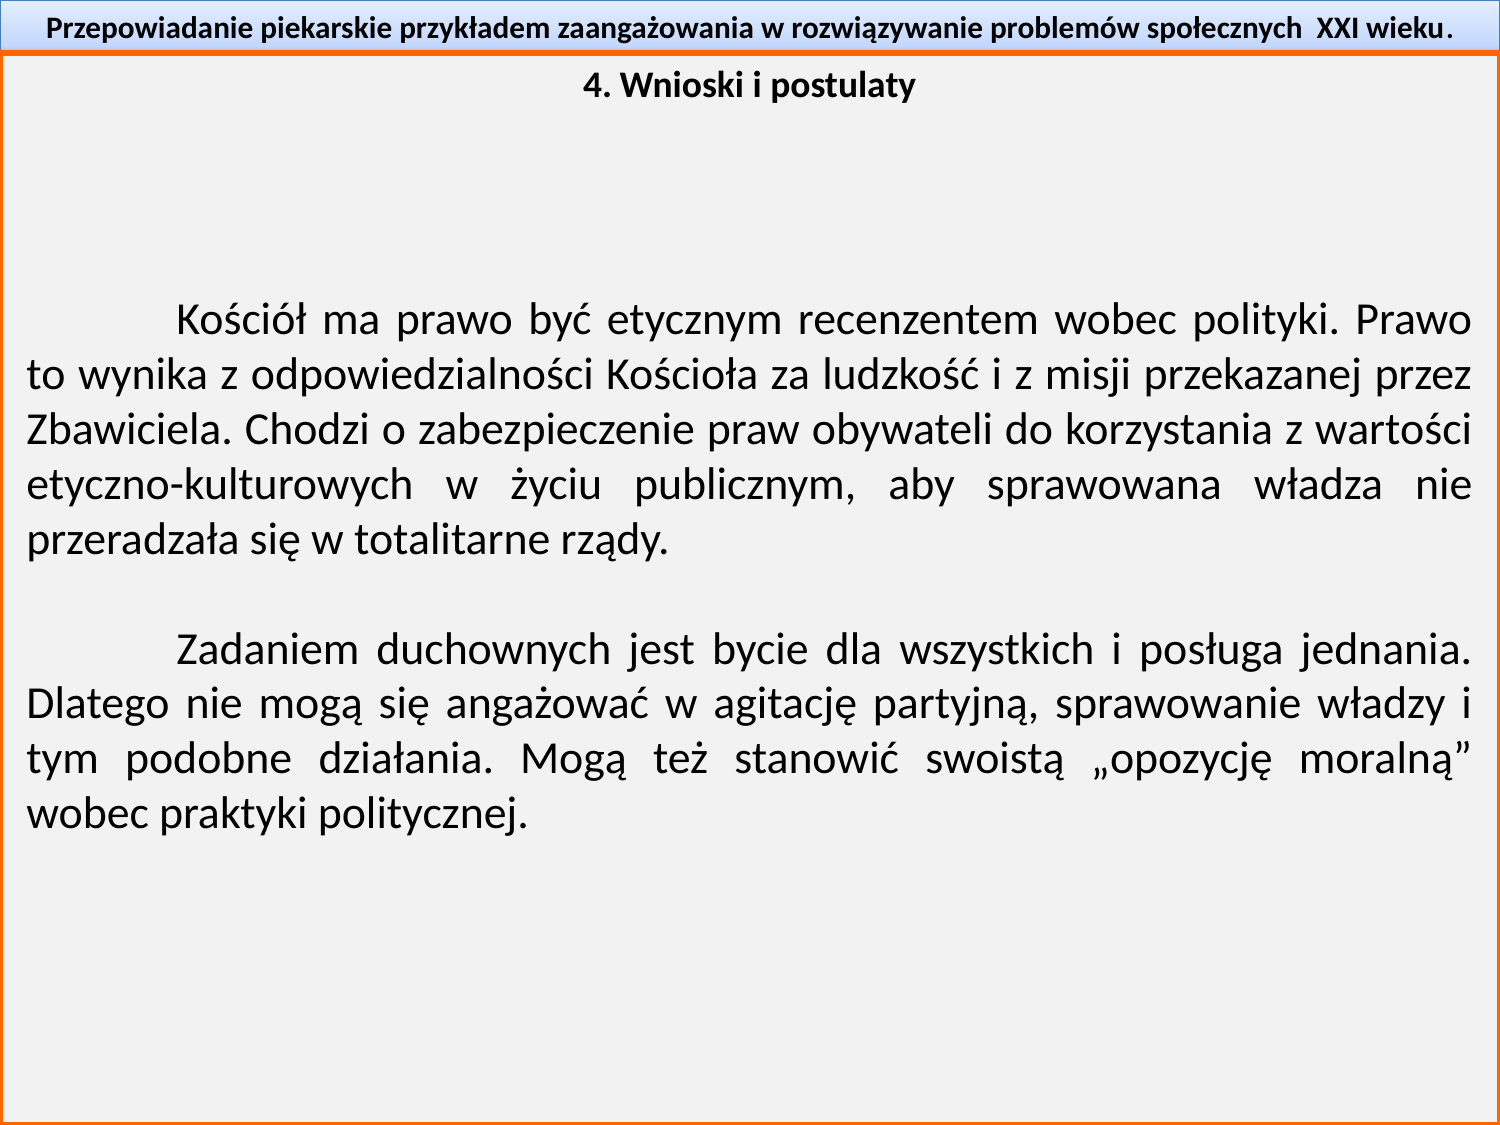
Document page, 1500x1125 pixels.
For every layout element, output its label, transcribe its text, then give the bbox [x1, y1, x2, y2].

text_box [0, 52, 1500, 1125]
text_box Kościół ma prawo być etycznym recenzentem wobec polityki. Prawo to wynika z odpowiedzialności Kościoła za ludzkość i z misji przekazanej przez Zbawiciela. Chodzi o zabezpieczenie praw obywateli do korzystania z wartości etyczno-kulturowych w życiu publicznym, aby sprawowana władza nie przeradzała się w totalitarne rządy. Zadaniem duchownych jest bycie dla wszystkich i posługa jednania. Dlatego nie mogą się angażować w agitację partyjną, sprawowanie władzy i tym podobne działania. Mogą też stanowić swoistą „opozycję moralną” wobec praktyki politycznej. [11, 280, 1489, 891]
text_box 4. Wnioski i postulaty [568, 52, 932, 113]
text_box Przepowiadanie piekarskie przykładem zaangażowania w rozwiązywanie problemów społecznych XXI wieku. [0, 0, 1500, 52]
